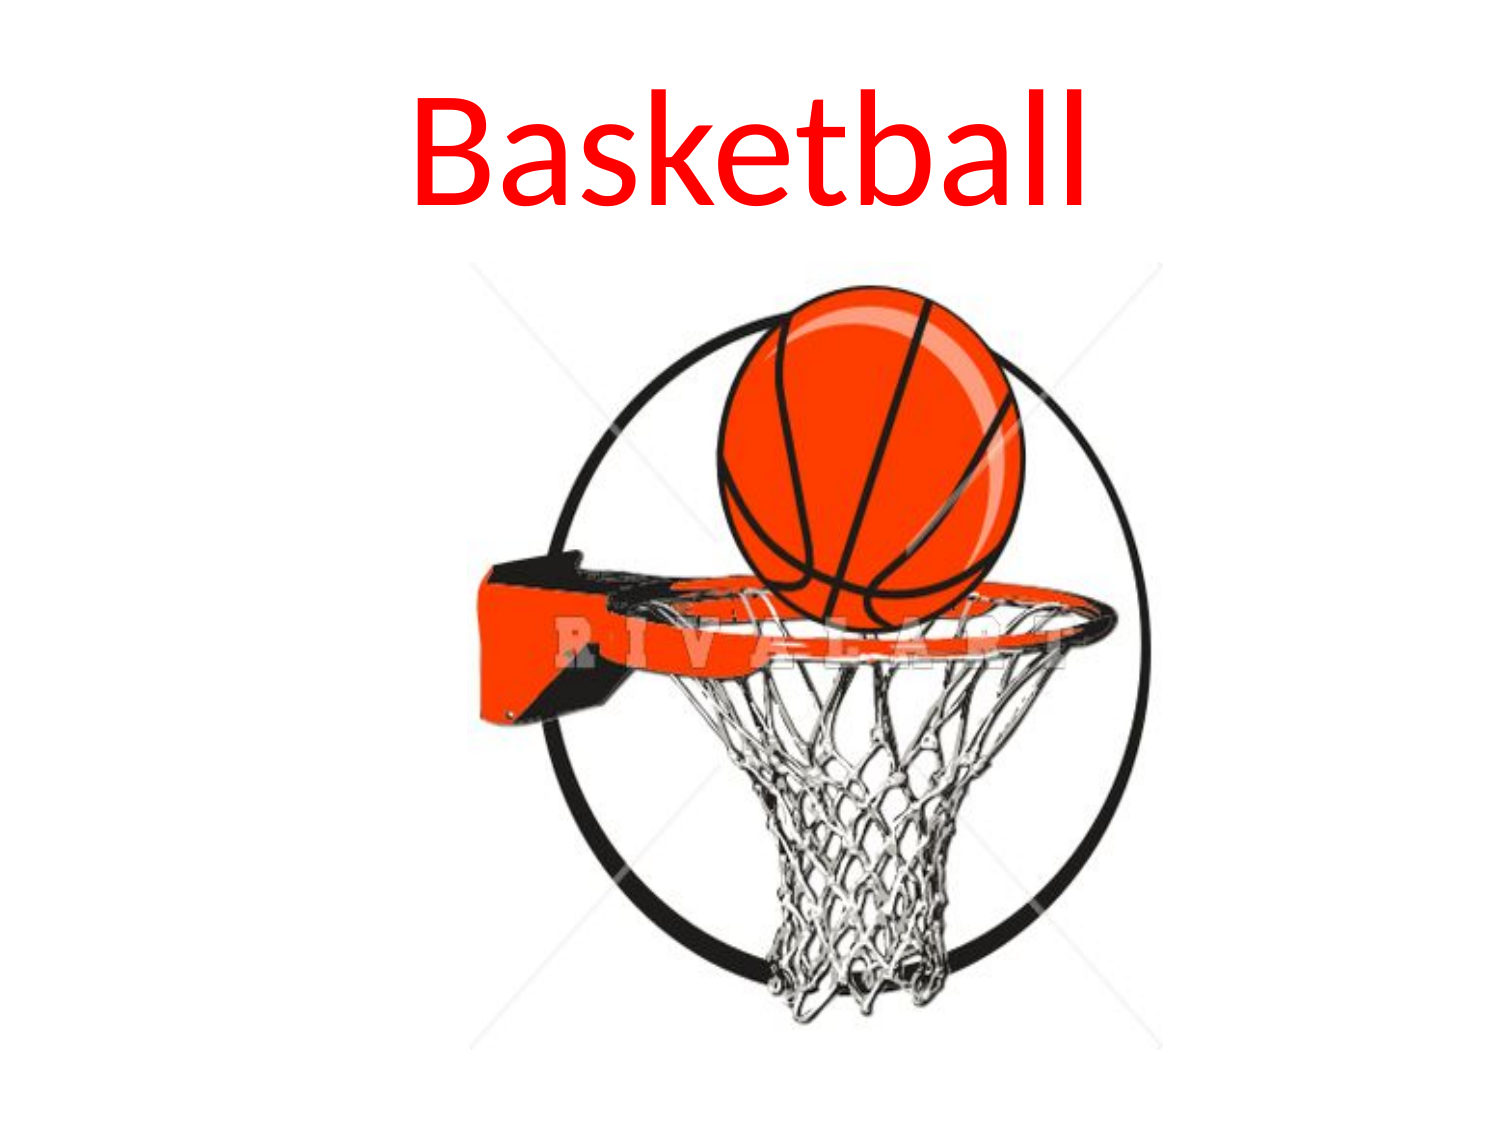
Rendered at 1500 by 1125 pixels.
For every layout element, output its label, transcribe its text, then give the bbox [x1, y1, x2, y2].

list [467, 262, 1163, 1051]
title Basketball [75, 45, 1425, 233]
